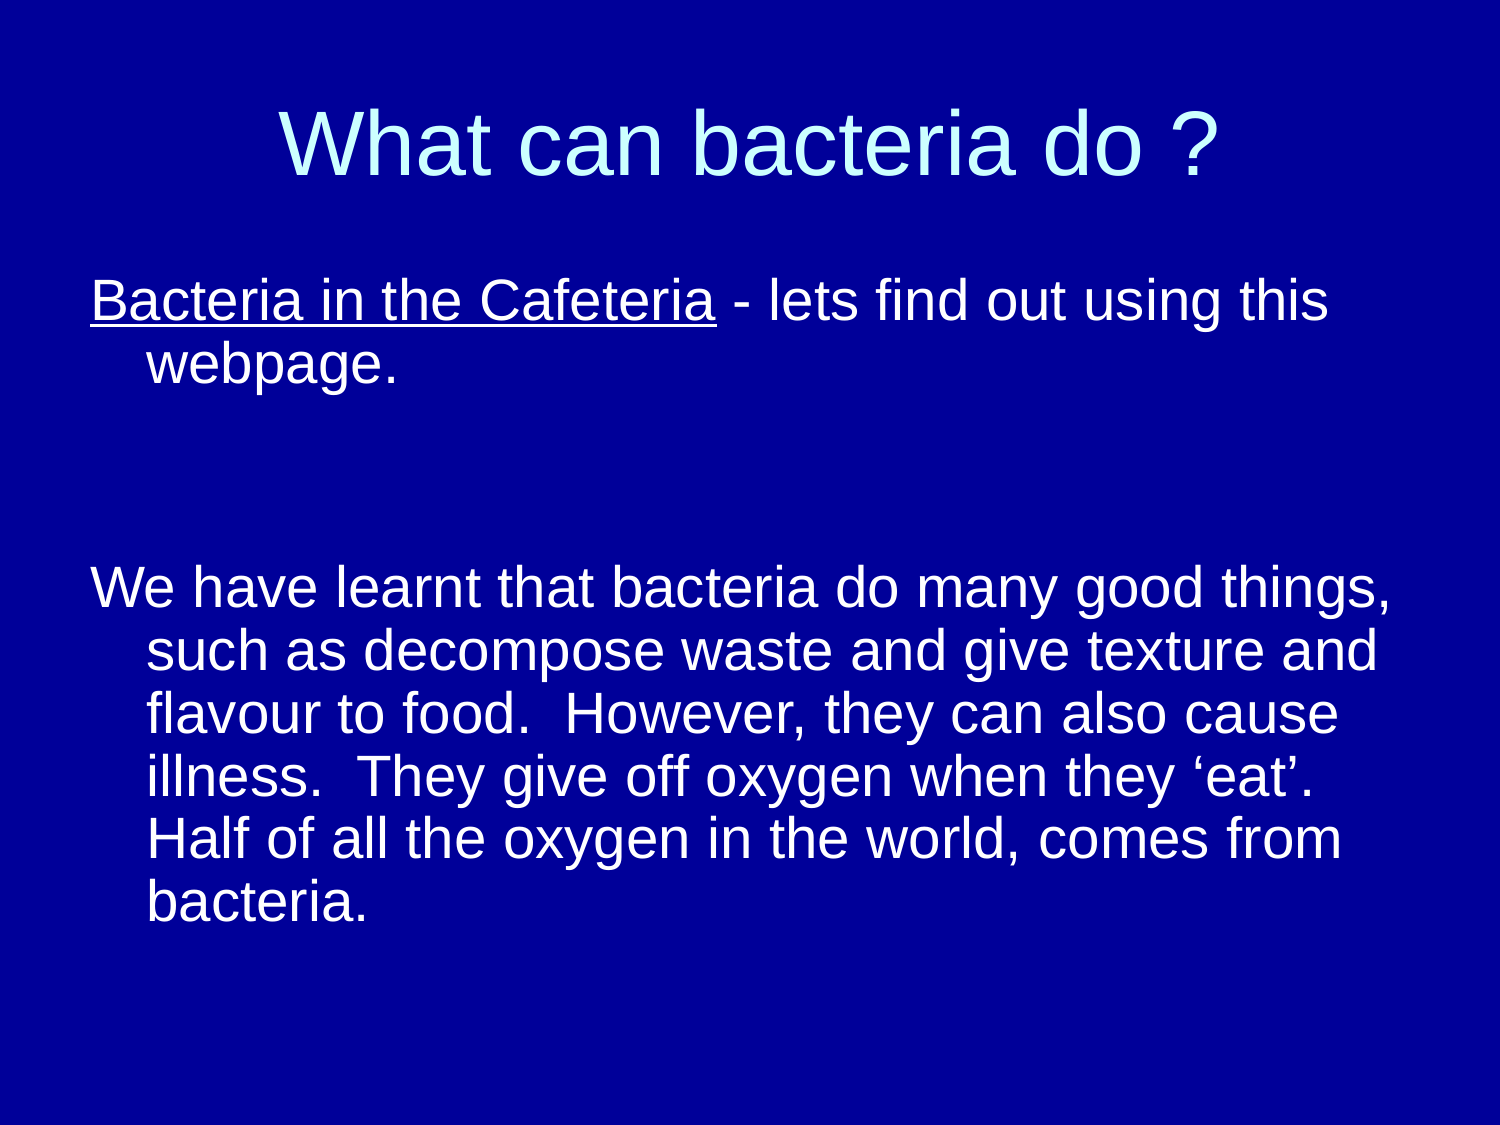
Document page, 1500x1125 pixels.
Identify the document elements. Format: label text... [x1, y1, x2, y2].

title What can bacteria do ? [75, 45, 1425, 233]
list Bacteria in the Cafeteria - lets find out using this webpage. We have learnt that bacteria do many good things, such as decompose waste and give texture and flavour to food. However, they can also cause illness. They give off oxygen when they ‘eat’. Half of all the oxygen in the world, comes from bacteria. [75, 262, 1425, 1005]
